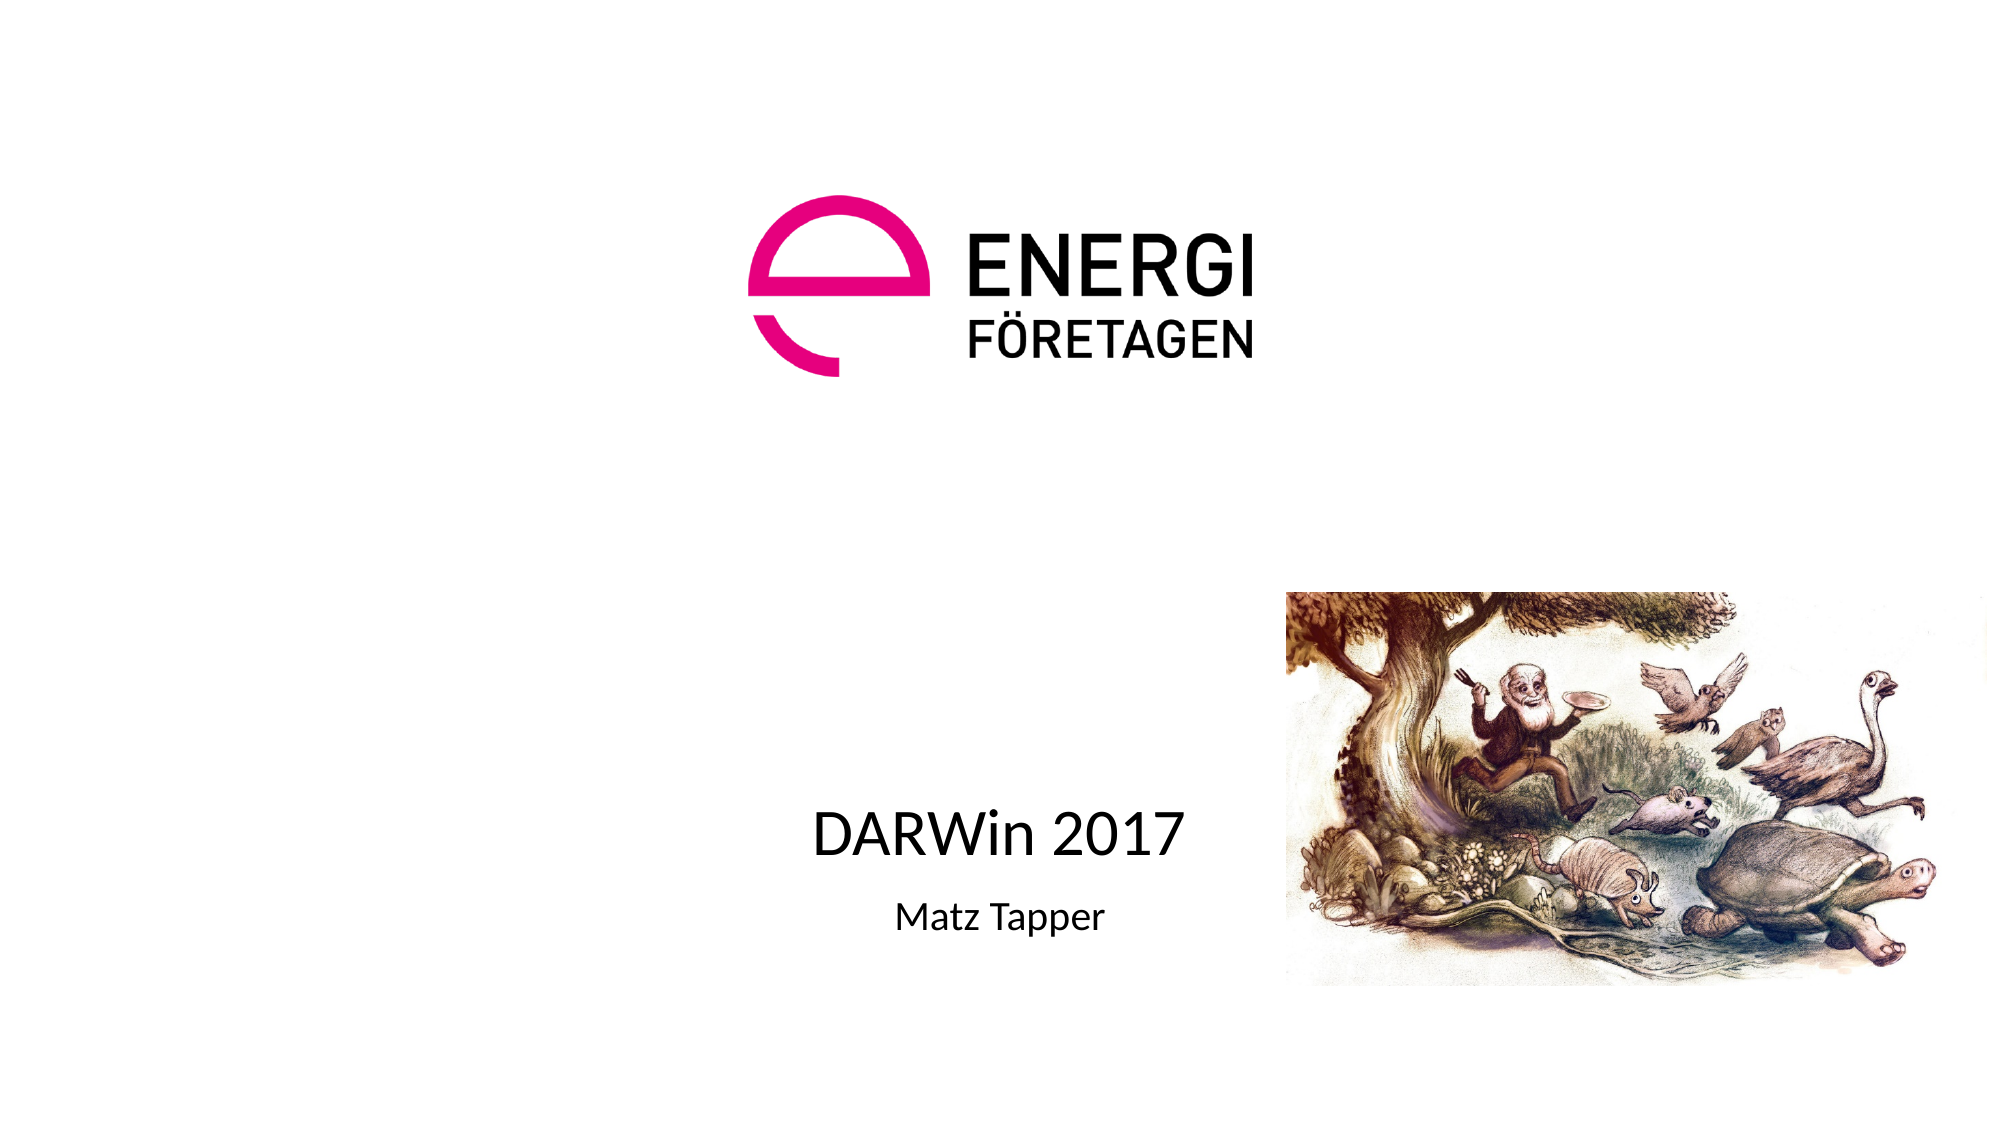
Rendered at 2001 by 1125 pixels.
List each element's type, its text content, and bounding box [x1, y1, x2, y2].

subtitle Matz Tapper [96, 888, 1281, 986]
picture [1286, 591, 1987, 986]
title DARWin 2017 [96, 717, 1281, 878]
picture [748, 195, 1252, 377]
